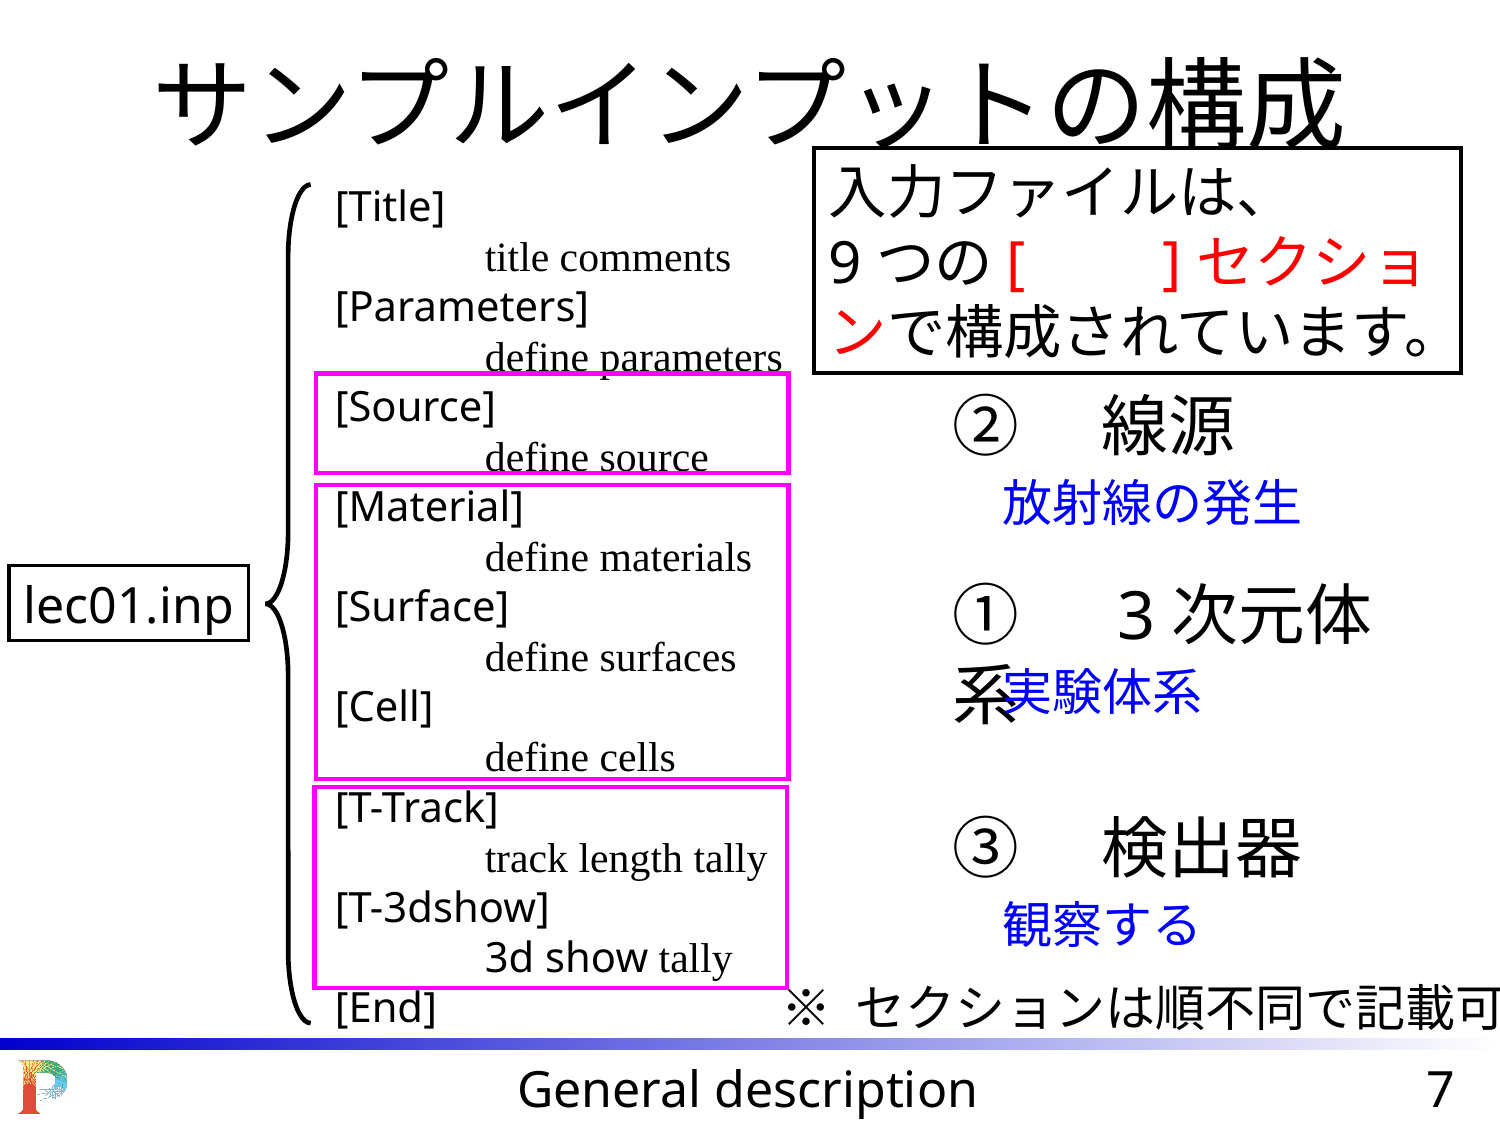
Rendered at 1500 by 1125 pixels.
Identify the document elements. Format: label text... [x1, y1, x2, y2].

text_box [937, 565, 1476, 729]
text_box [316, 373, 789, 474]
text_box [314, 786, 787, 988]
text_box [265, 184, 311, 1024]
text_box [Title] title comments [Parameters] define parameters [Source] define source [Material] define materials [Surface] define surfaces [Cell] define cells [T-Track] track length tally [T-3dshow] 3d show tally [End] [320, 172, 799, 969]
title サンプルインプットの構成 [37, 7, 1463, 195]
text_box lec01.inp [8, 565, 249, 641]
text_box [937, 798, 1476, 962]
text_box [Title] title comments [Parameters] define parameters [Source] define source [Material] define materials [Surface] define surfaces [Cell] define cells [T-Track] track length tally [T-3dshow] 3d show tally [End] [320, 988, 767, 1038]
text_box General description [360, 1049, 1136, 1125]
picture [7, 1049, 78, 1125]
text_box ※ セクションは順不同で記載可 [767, 969, 1500, 1044]
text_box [937, 375, 1476, 539]
text_box 入力ファイルは、 9つの[ ]セクションで構成されています。 [814, 148, 1462, 373]
text_box [316, 485, 789, 780]
